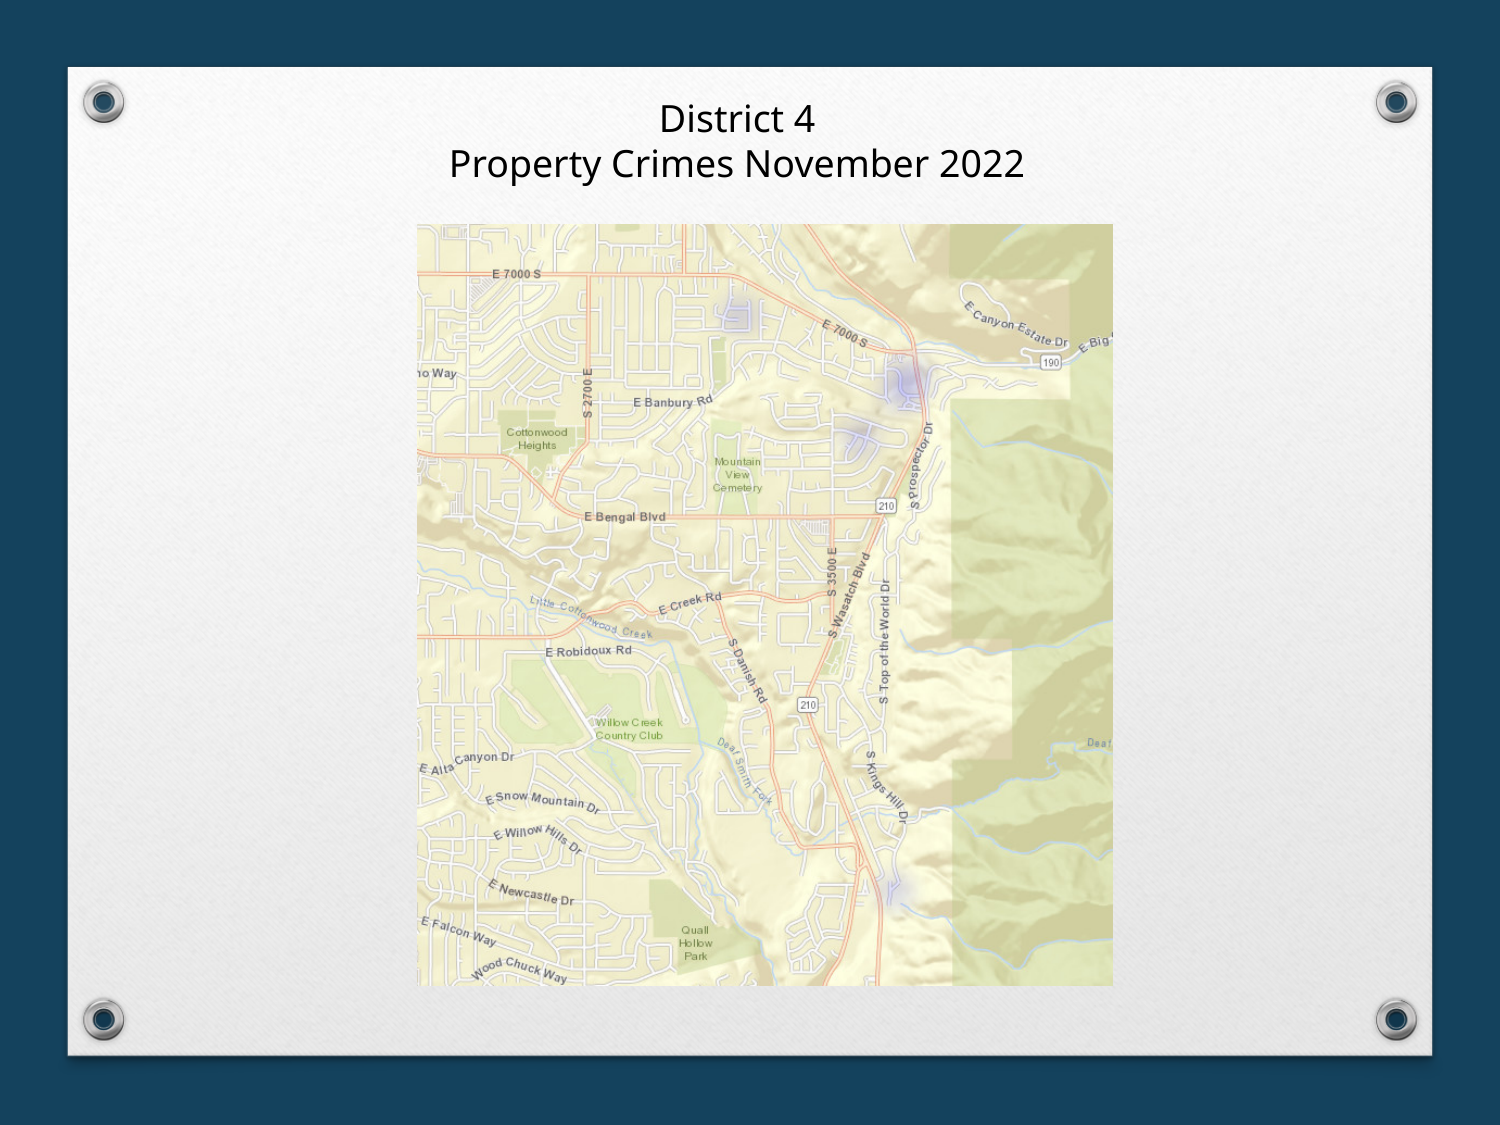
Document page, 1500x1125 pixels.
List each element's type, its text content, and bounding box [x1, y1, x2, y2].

text_box District 4 Property Crimes November 2022 [362, 87, 1113, 193]
picture [0, 0, 1500, 1125]
